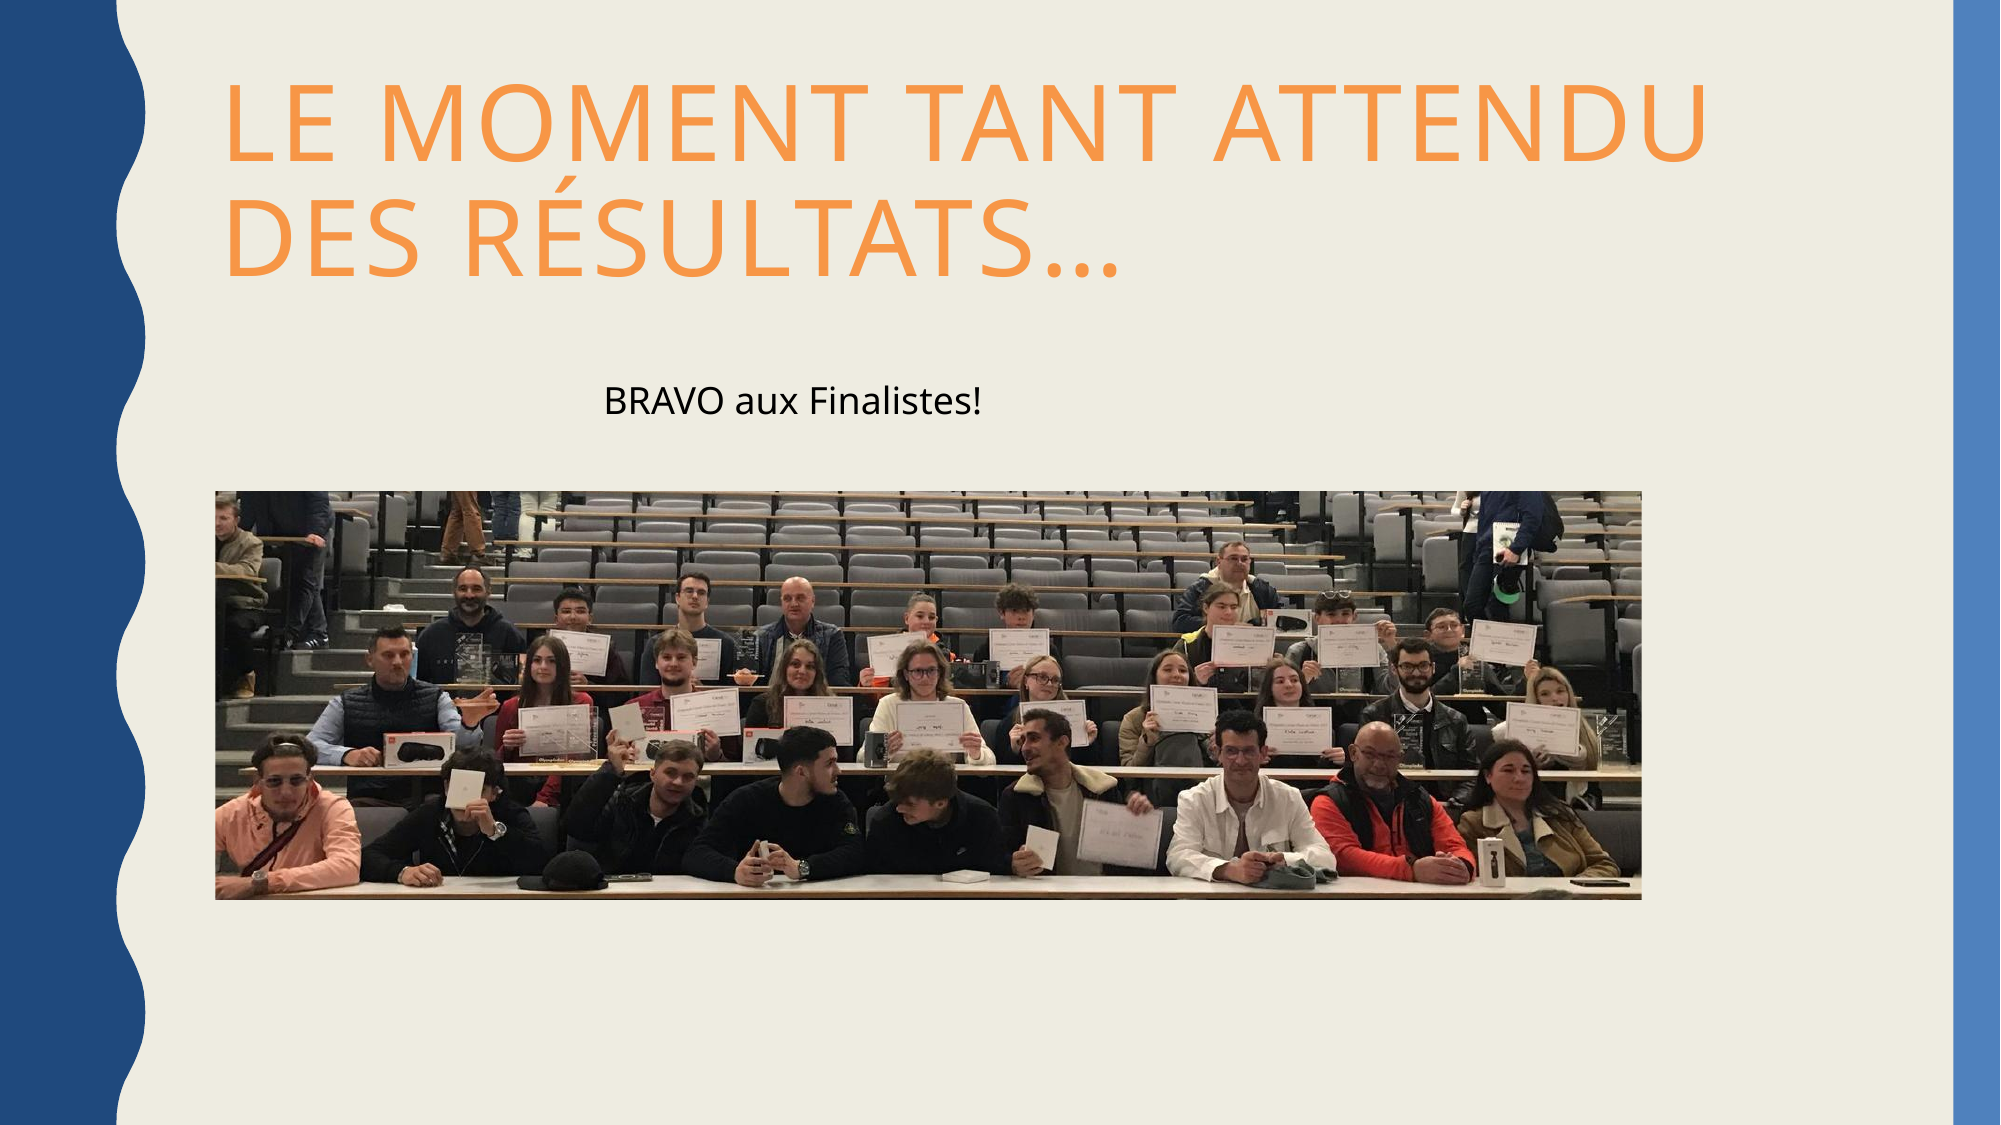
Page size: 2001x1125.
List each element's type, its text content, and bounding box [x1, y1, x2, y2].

picture [215, 491, 1642, 900]
text_box BRAVO aux Finalistes! [588, 369, 1318, 429]
title Le moment tant attendu des résultats… [205, 62, 1875, 308]
